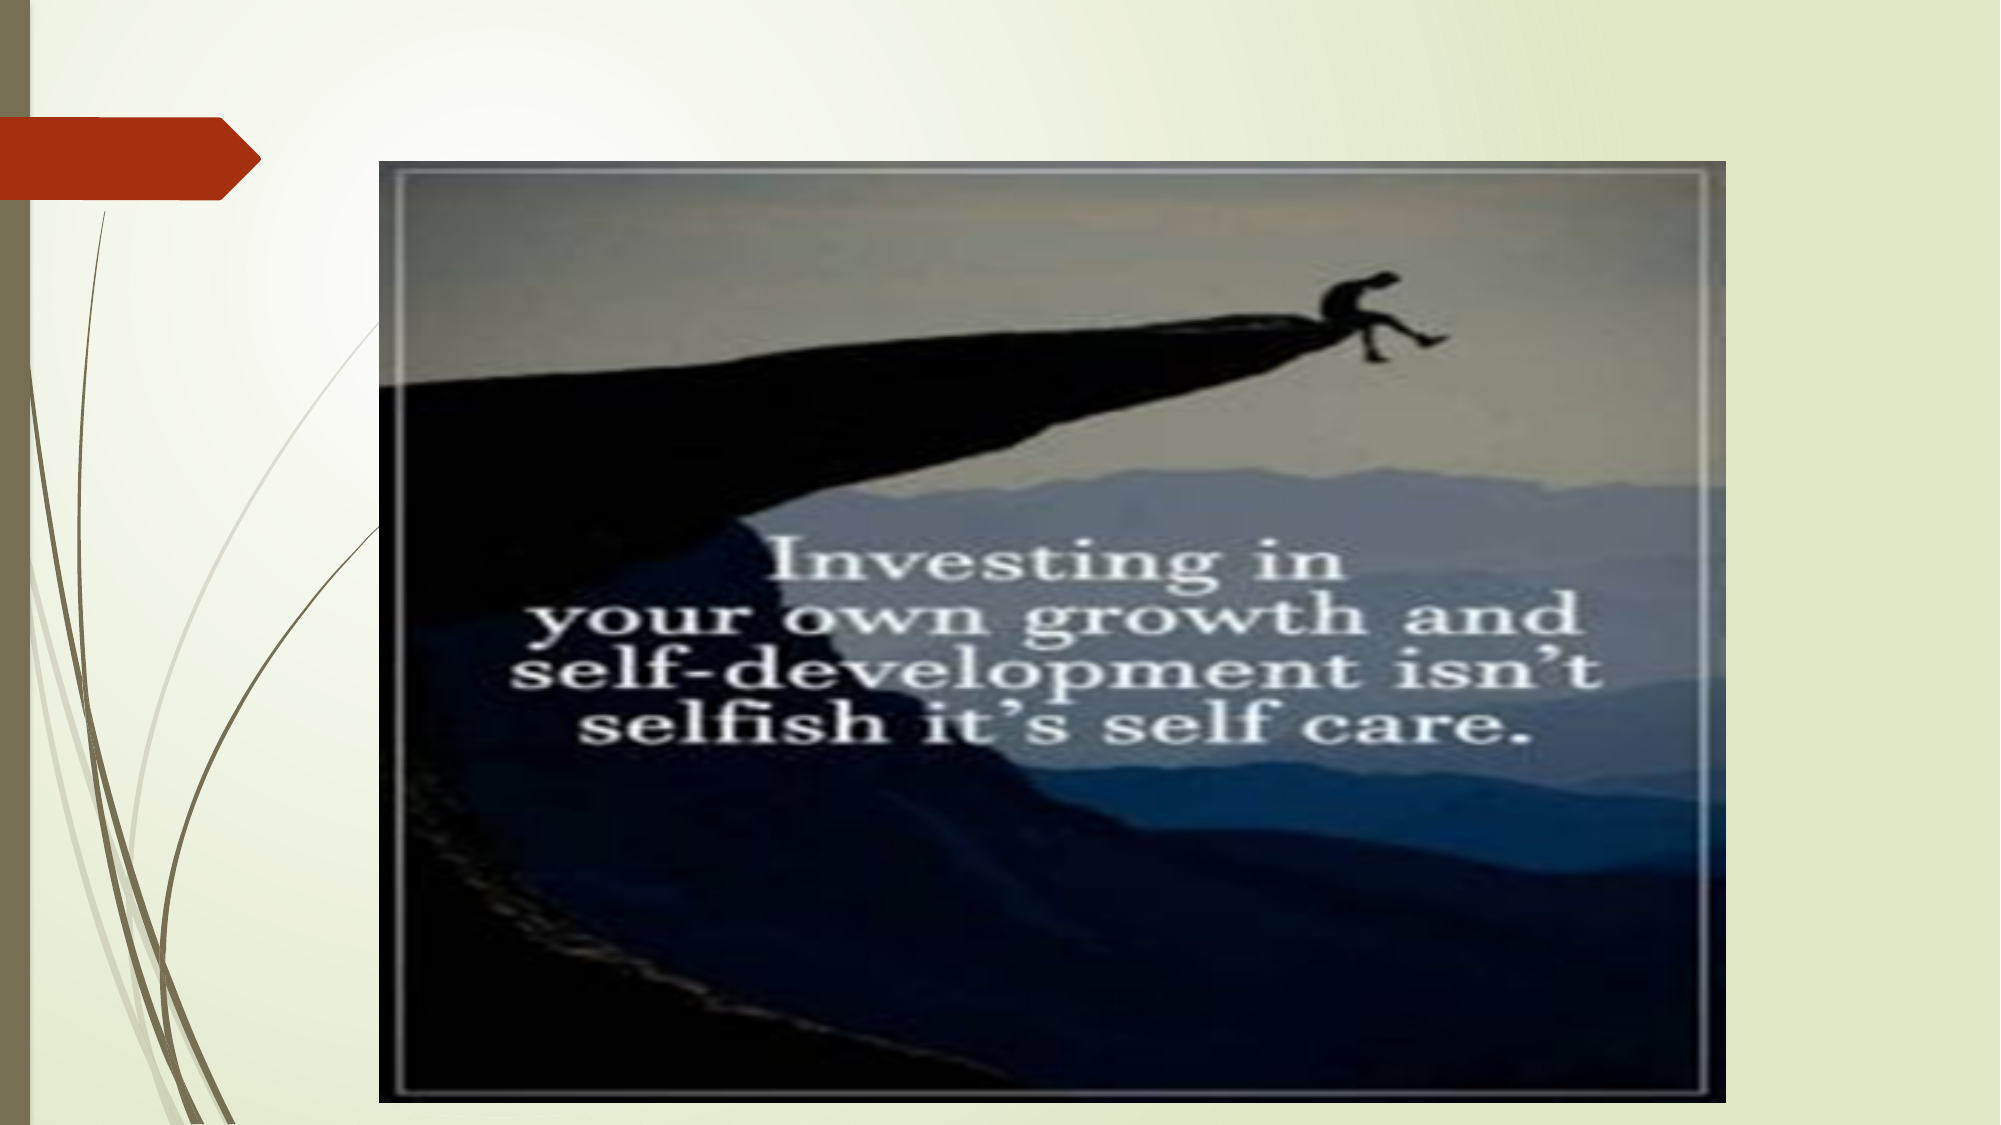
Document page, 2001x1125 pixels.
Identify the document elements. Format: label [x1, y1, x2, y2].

picture [378, 161, 1727, 1103]
